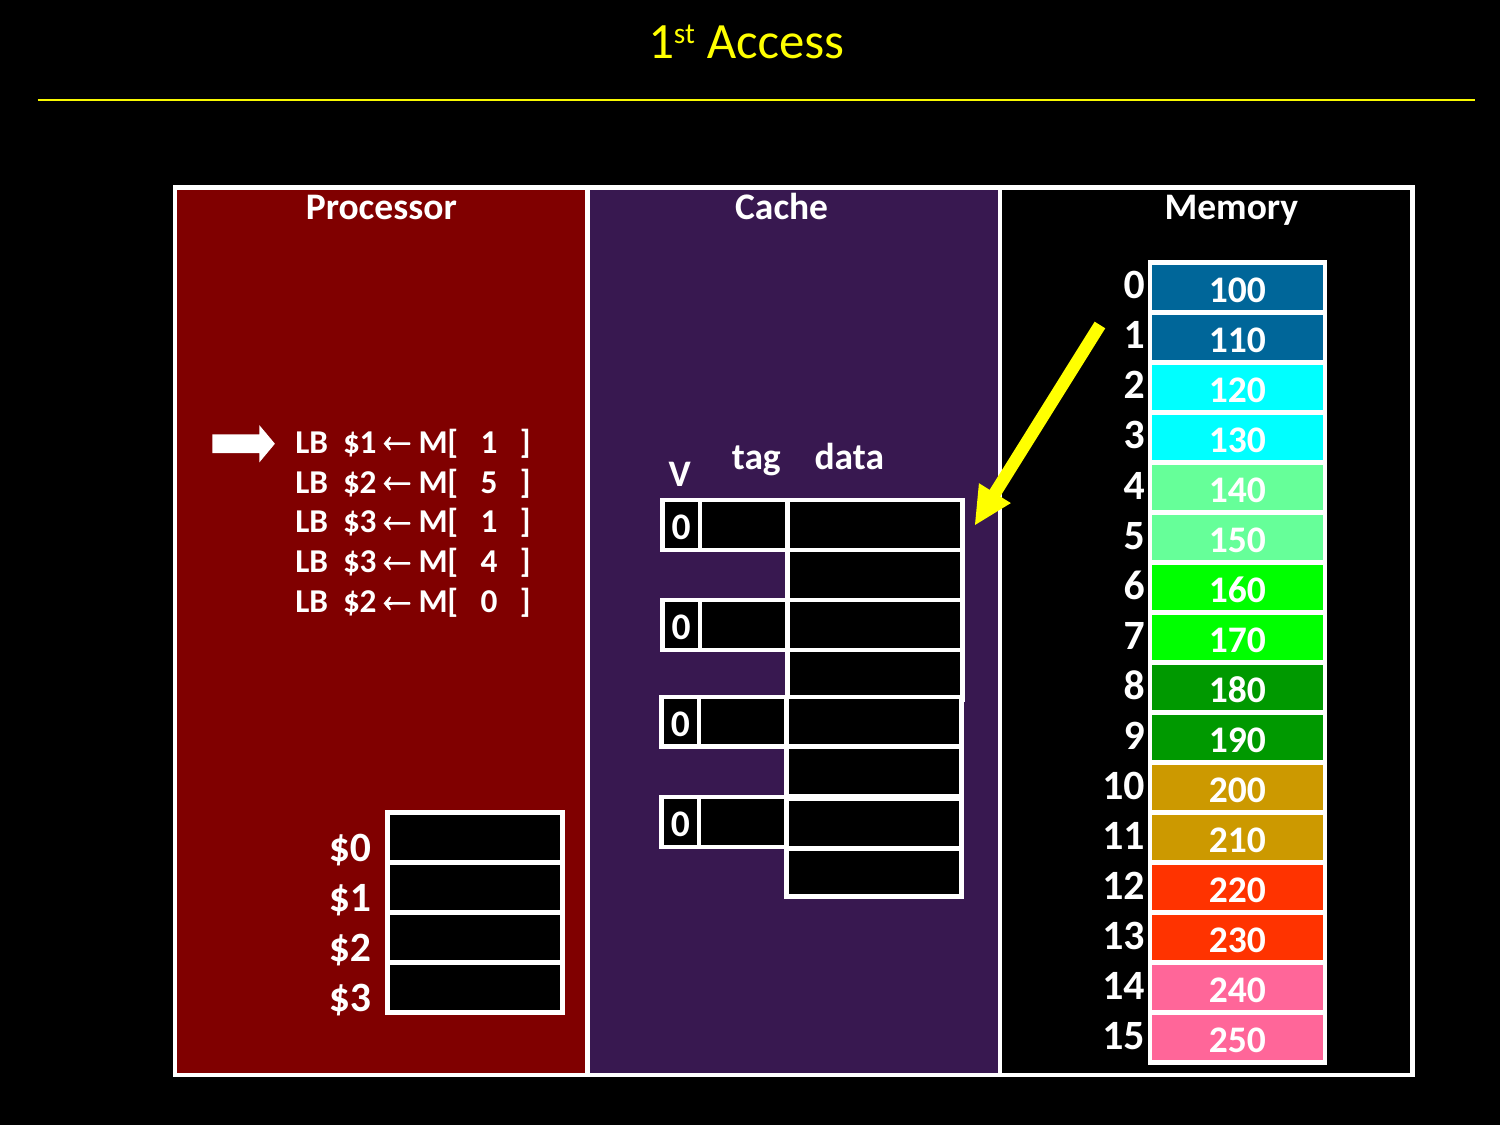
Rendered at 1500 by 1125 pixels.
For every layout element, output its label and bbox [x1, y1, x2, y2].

text_box [174, 174, 1413, 1075]
title [108, 0, 1384, 77]
